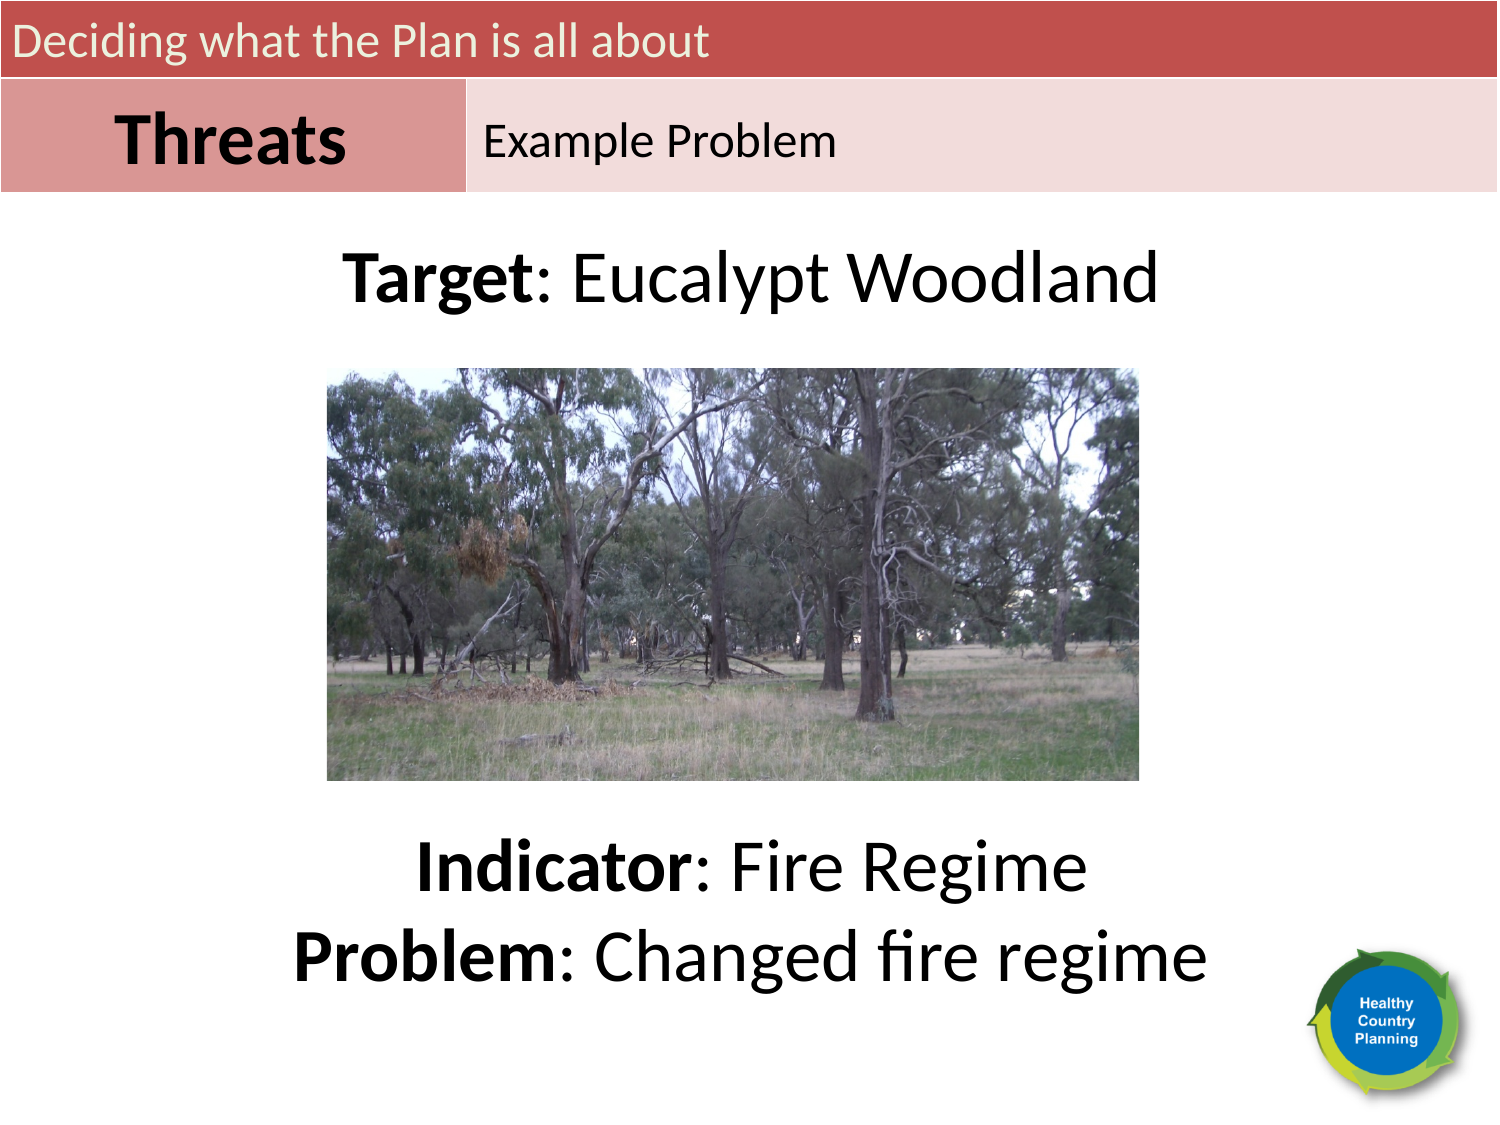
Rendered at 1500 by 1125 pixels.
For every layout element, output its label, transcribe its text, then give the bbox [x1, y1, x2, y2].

picture [326, 368, 1140, 781]
list Threats [0, 82, 463, 189]
title Target: Eucalypt Woodland [9, 219, 1495, 326]
list Deciding what the Plan is all about [0, 0, 1494, 76]
picture [1287, 937, 1498, 1125]
text_box Indicator: Fire Regime Problem: Changed fire regime [9, 812, 1495, 1000]
list Example Problem [467, 99, 1500, 175]
